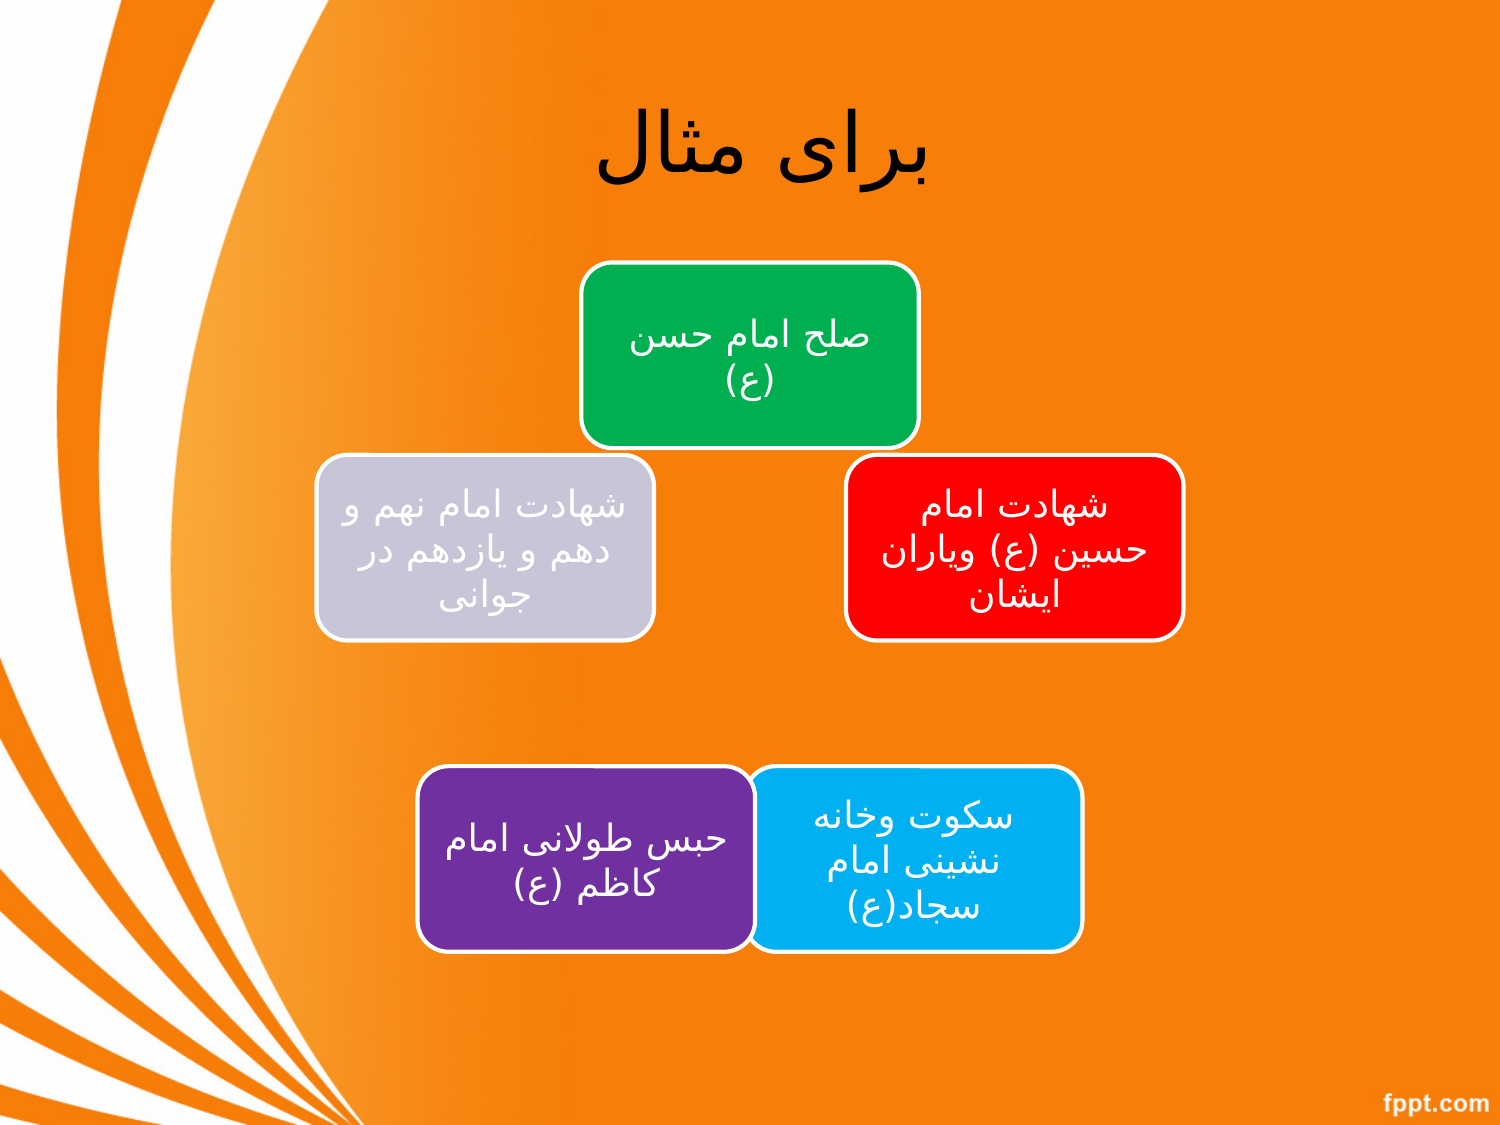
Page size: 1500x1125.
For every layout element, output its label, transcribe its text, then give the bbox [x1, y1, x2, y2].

title برای مثال [74, 44, 1426, 233]
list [74, 262, 1426, 1006]
picture [0, 0, 1500, 1125]
